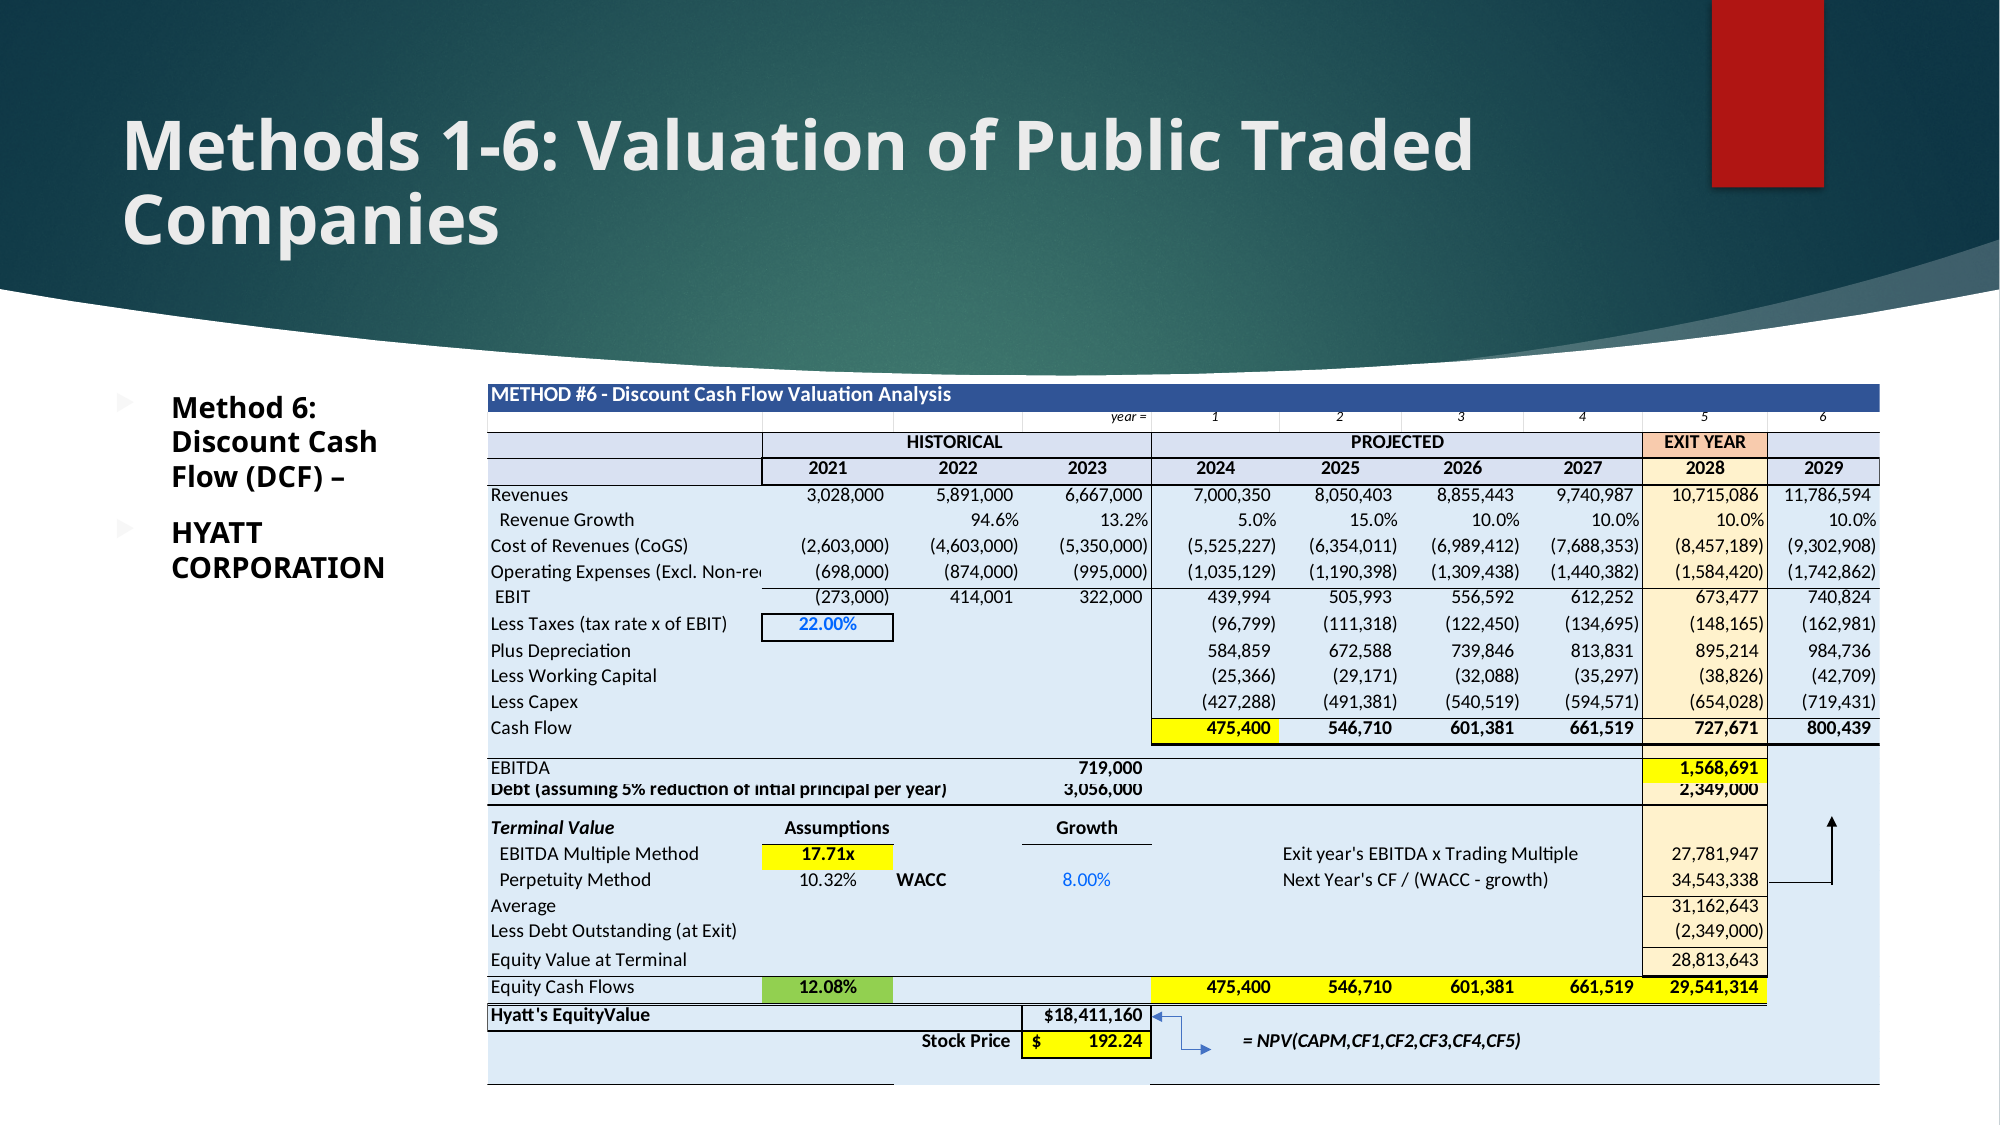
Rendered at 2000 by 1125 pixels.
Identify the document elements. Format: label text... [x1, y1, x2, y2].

list Method 6: Discount Cash Flow (DCF) – HYATT CORPORATION [99, 381, 450, 1070]
text_box [0, 289, 2000, 1125]
text_box [1453, 239, 2000, 361]
text_box [0, 0, 2000, 375]
text_box [1711, 0, 1825, 188]
picture [486, 383, 1881, 1086]
title Methods 1-6: Valuation of Public Traded Companies [106, 103, 1624, 270]
